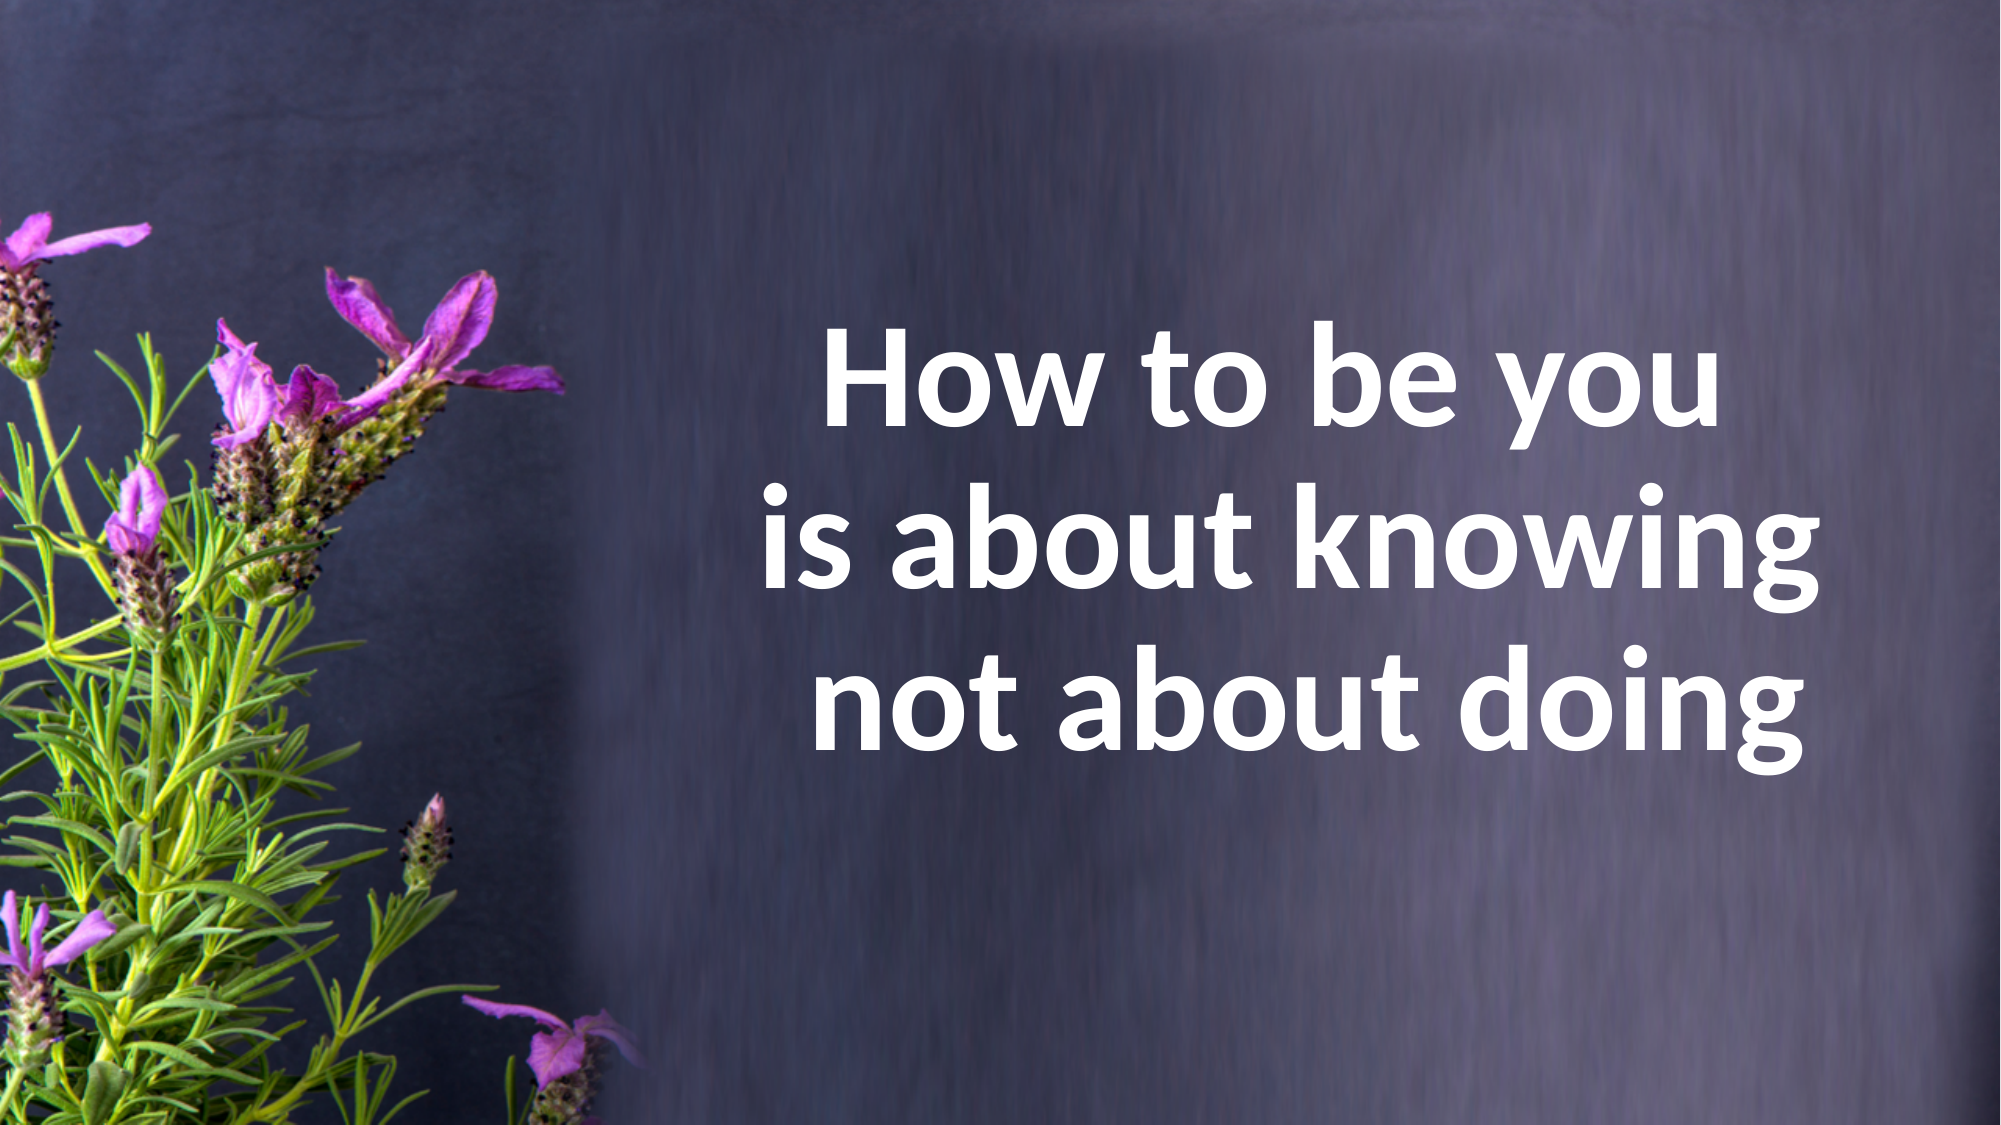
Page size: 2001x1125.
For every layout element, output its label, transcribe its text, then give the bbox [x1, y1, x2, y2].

picture [0, 0, 2001, 1125]
title How to be you is about knowing not about doing [580, 85, 2000, 995]
